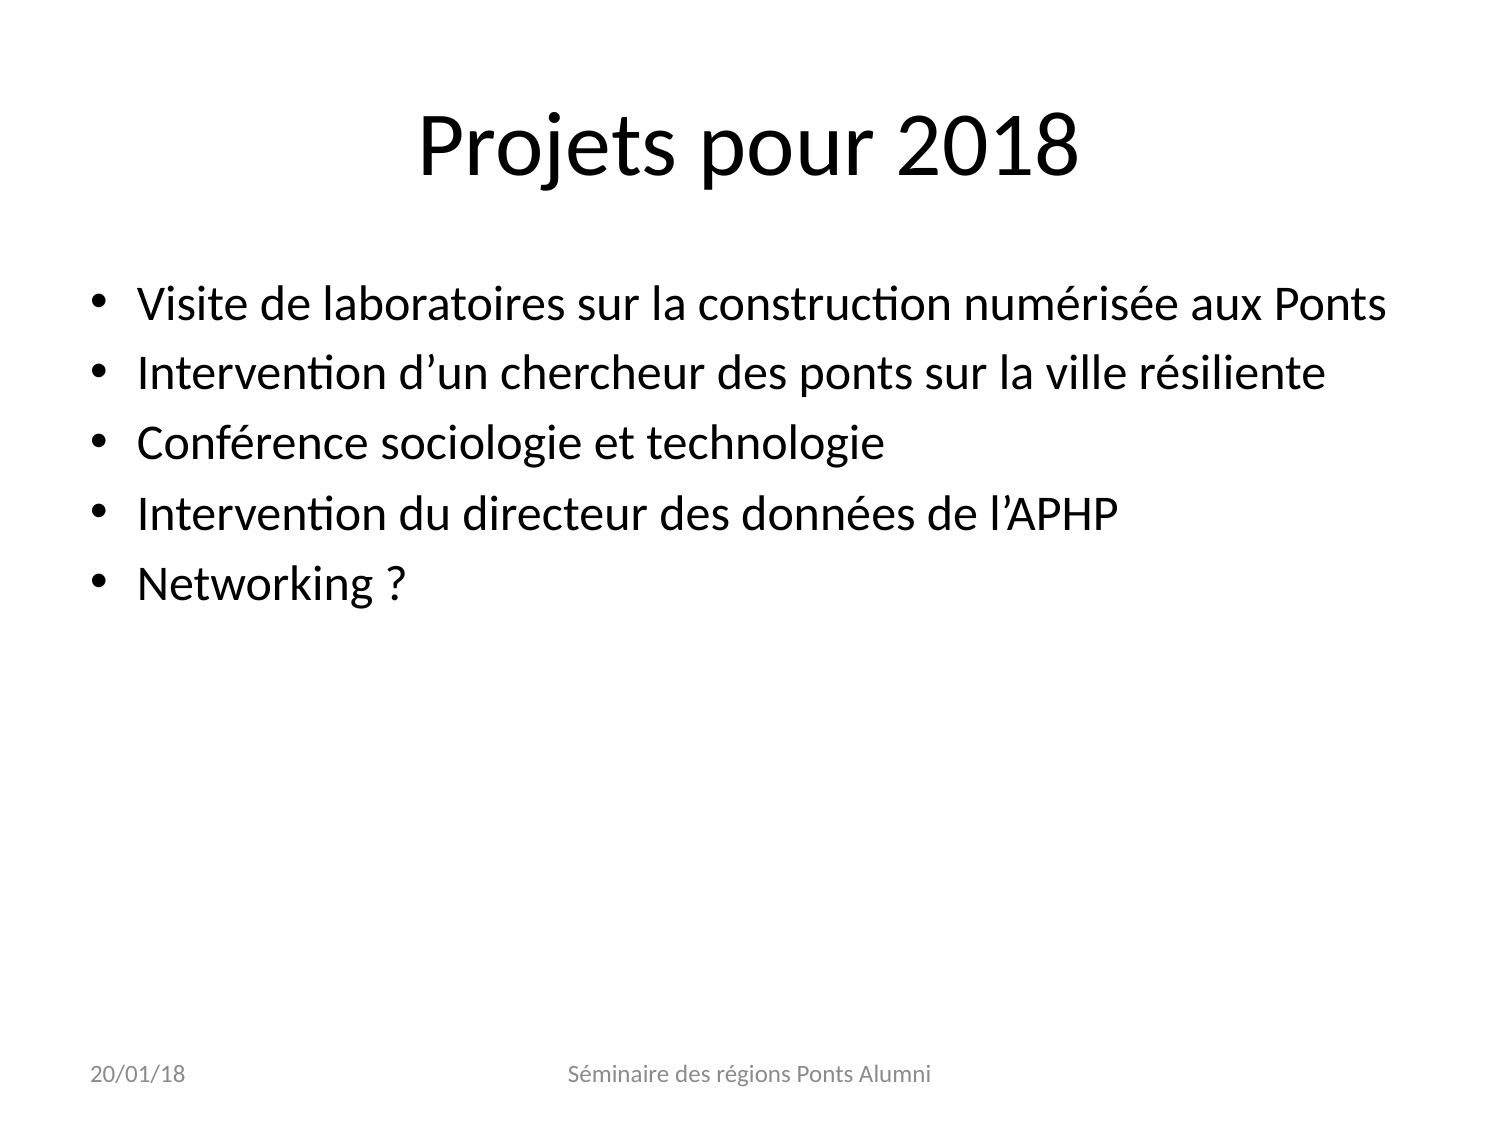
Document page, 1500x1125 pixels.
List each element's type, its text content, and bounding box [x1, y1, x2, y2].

footer Séminaire des régions Ponts Alumni [512, 1042, 988, 1103]
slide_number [75, 1042, 425, 1103]
title Projets pour 2018 [75, 45, 1425, 233]
list Visite de laboratoires sur la construction numérisée aux Ponts Intervention d’un chercheur des ponts sur la ville résiliente Conférence sociologie et technologie Intervention du directeur des données de l’APHP Networking ? [75, 262, 1425, 1005]
